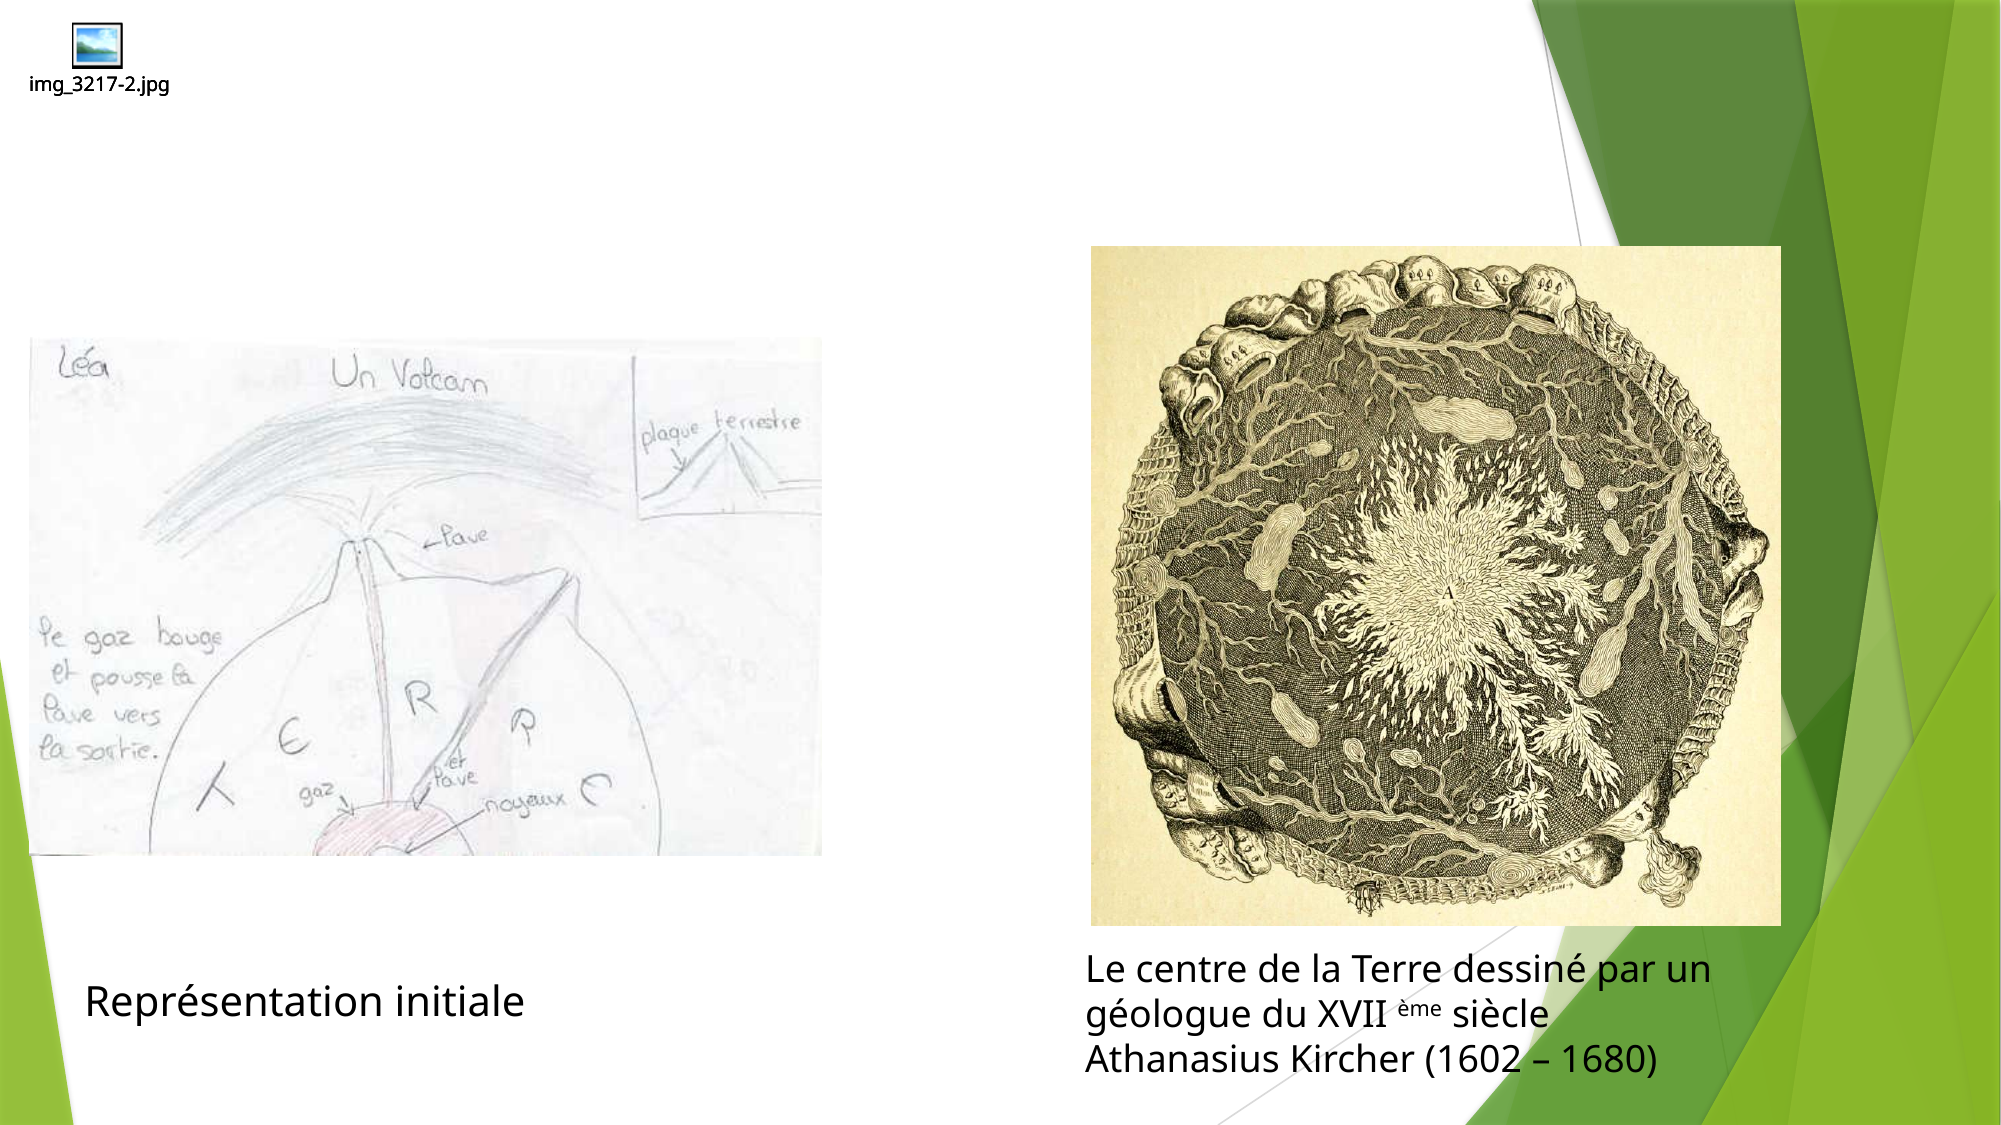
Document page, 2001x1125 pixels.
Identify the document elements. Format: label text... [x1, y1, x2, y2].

picture [1091, 245, 1782, 927]
text_box Le centre de la Terre dessiné par un géologue du XVII ème siècle Athanasius Kircher (1602 – 1680) [1070, 937, 1746, 1088]
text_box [14, 14, 183, 104]
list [28, 316, 823, 856]
text_box Représentation initiale [69, 967, 613, 1033]
